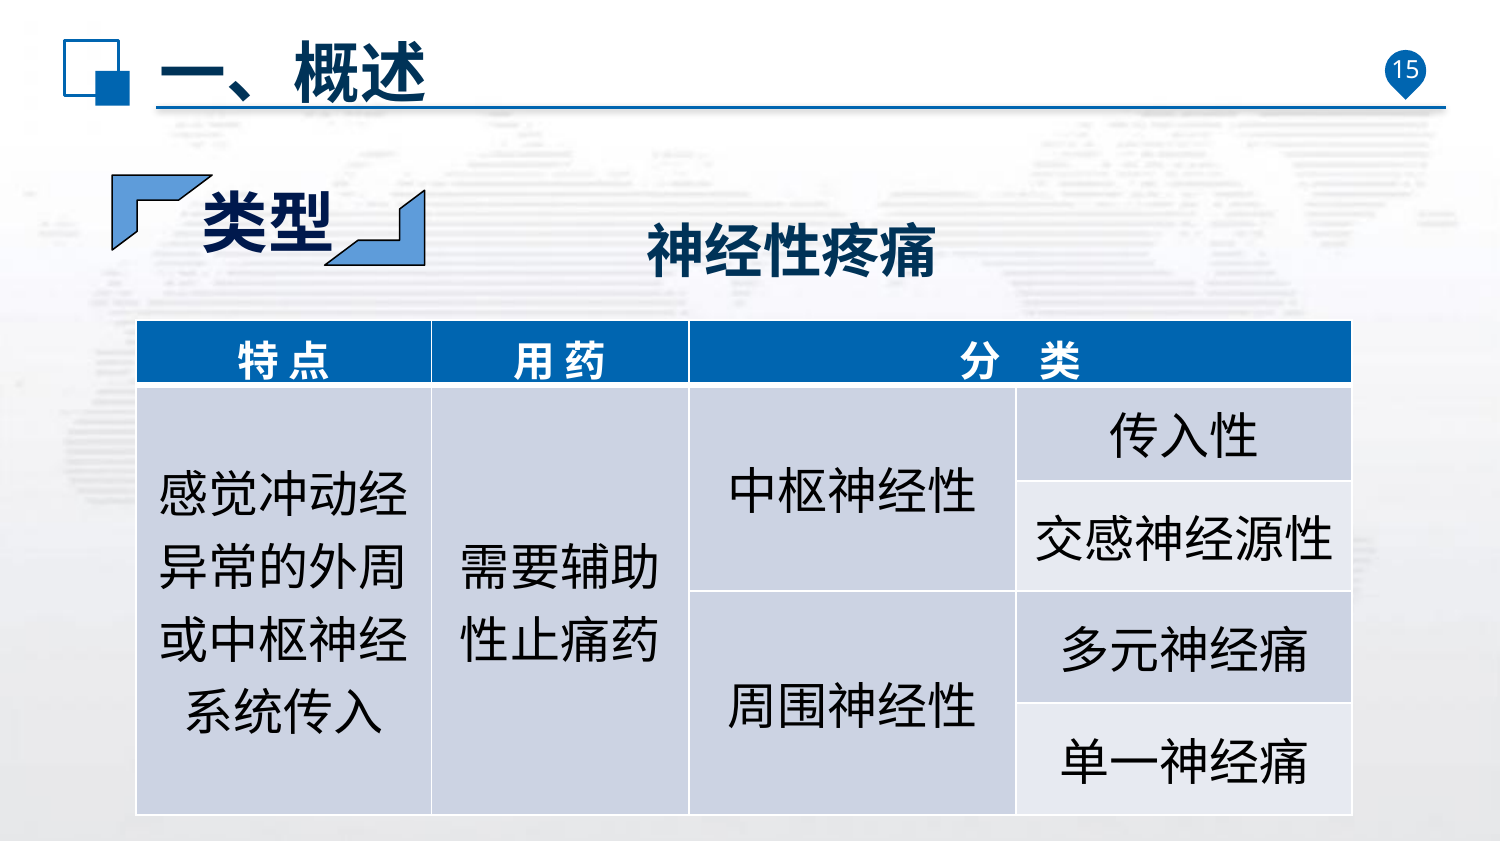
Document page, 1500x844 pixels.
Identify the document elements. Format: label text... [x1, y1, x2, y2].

table_cell 需要辅助性止痛药 [432, 388, 688, 814]
table_header 分 类 [690, 321, 1351, 382]
text_box 神经性疼痛 [631, 206, 987, 292]
table_cell 中枢神经性 [690, 388, 1015, 590]
table_header 用 药 [432, 321, 688, 382]
table_cell 单一神经痛 [1017, 704, 1351, 814]
title 一、概述 [148, 43, 1117, 99]
table_cell 多元神经痛 [1017, 592, 1351, 702]
table_cell 感觉冲动经异常的外周或中枢神经系统传入 [137, 388, 431, 814]
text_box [111, 173, 425, 270]
table_cell 交感神经源性 [1017, 482, 1351, 590]
table_cell 周围神经性 [690, 592, 1015, 814]
slide_number 15 [1305, 45, 1500, 96]
picture [0, 0, 1500, 841]
table_header 特 点 [137, 321, 431, 382]
table_cell 传入性 [1017, 388, 1351, 480]
